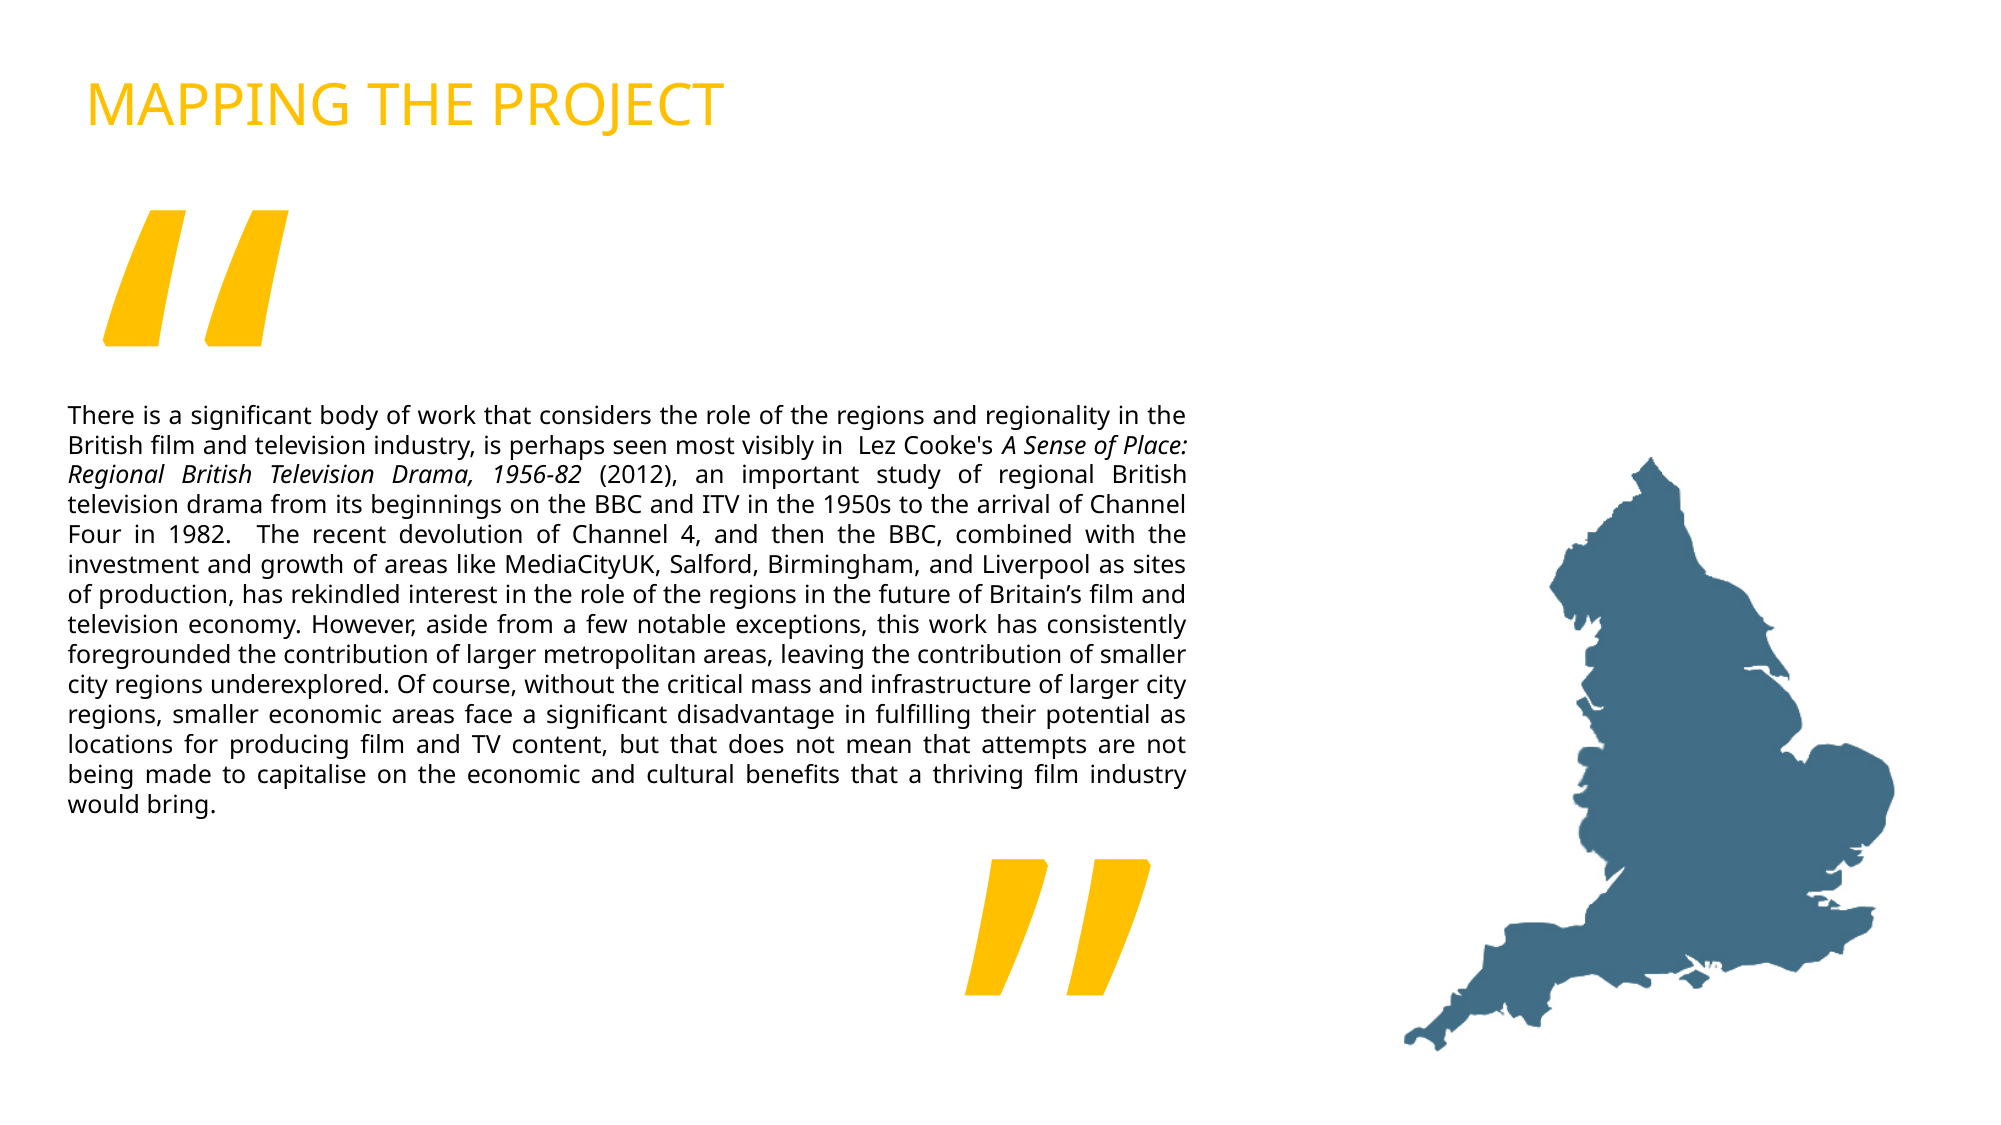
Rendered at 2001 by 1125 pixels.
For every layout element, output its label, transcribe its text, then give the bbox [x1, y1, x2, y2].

text_box ” [944, 693, 1174, 1125]
title MAPPING THE PROJECT [70, 0, 1793, 145]
picture [1244, 78, 1930, 1076]
text_box There is a significant body of work that considers the role of the regions and regionality in the British film and television industry, is perhaps seen most visibly in Lez Cooke's A Sense of Place: Regional British Television Drama, 1956-82 (2012), an important study of regional British television drama from its beginnings on the BBC and ITV in the 1950s to the arrival of Channel Four in 1982. The recent devolution of Channel 4, and then the BBC, combined with the investment and growth of areas like MediaCityUK, Salford, Birmingham, and Liverpool as sites of production, has rekindled interest in the role of the regions in the future of Britain’s film and television economy. However, aside from a few notable exceptions, this work has consistently foregrounded the contribution of larger metropolitan areas, leaving the contribution of smaller city regions underexplored. Of course, without the critical mass and infrastructure of larger city regions, smaller economic areas face a significant disadvantage in fulfilling their potential as locations for producing film and TV content, but that does not mean that attempts are not being made to capitalise on the economic and cultural benefits that a thriving film industry would bring. [0, 391, 1204, 826]
text_box “ [81, 44, 312, 726]
